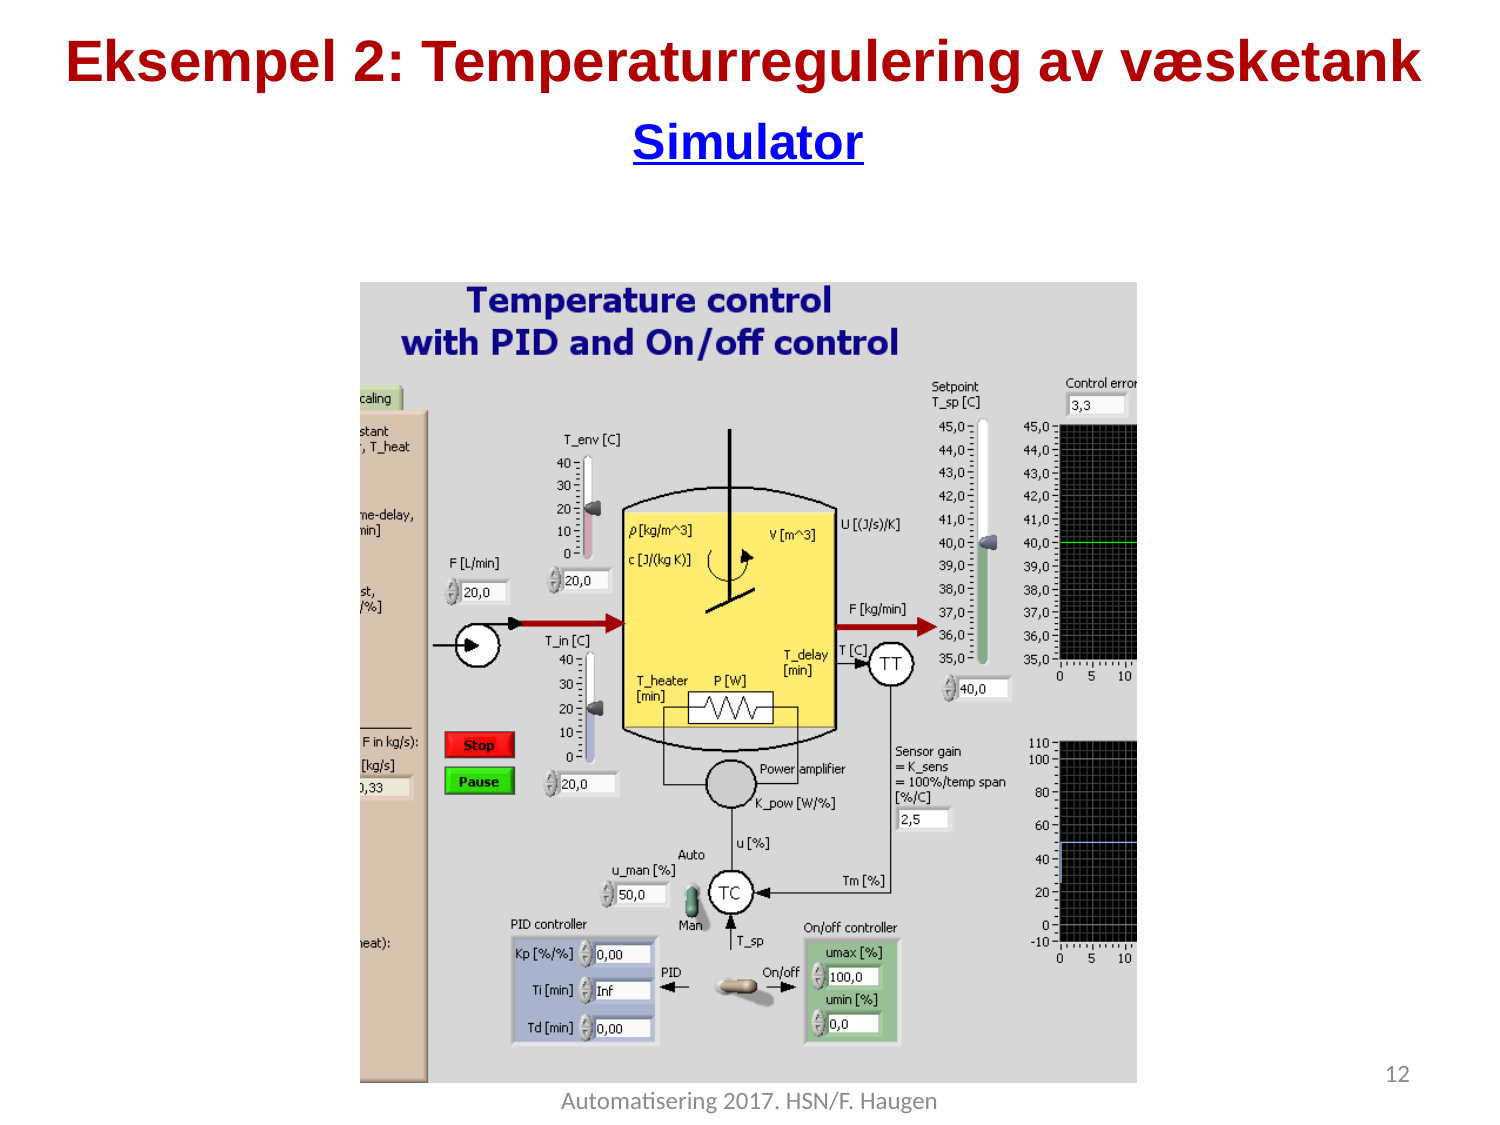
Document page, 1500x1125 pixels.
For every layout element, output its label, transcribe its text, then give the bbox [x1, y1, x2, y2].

text_box Simulator [80, 102, 1417, 177]
footer Automatisering 2017. HSN/F. Haugen [512, 1091, 988, 1125]
picture [359, 282, 1137, 1083]
text_box Eksempel 2: Temperaturregulering av væsketank [41, 16, 1447, 101]
slide_number 12 [1074, 1042, 1425, 1103]
